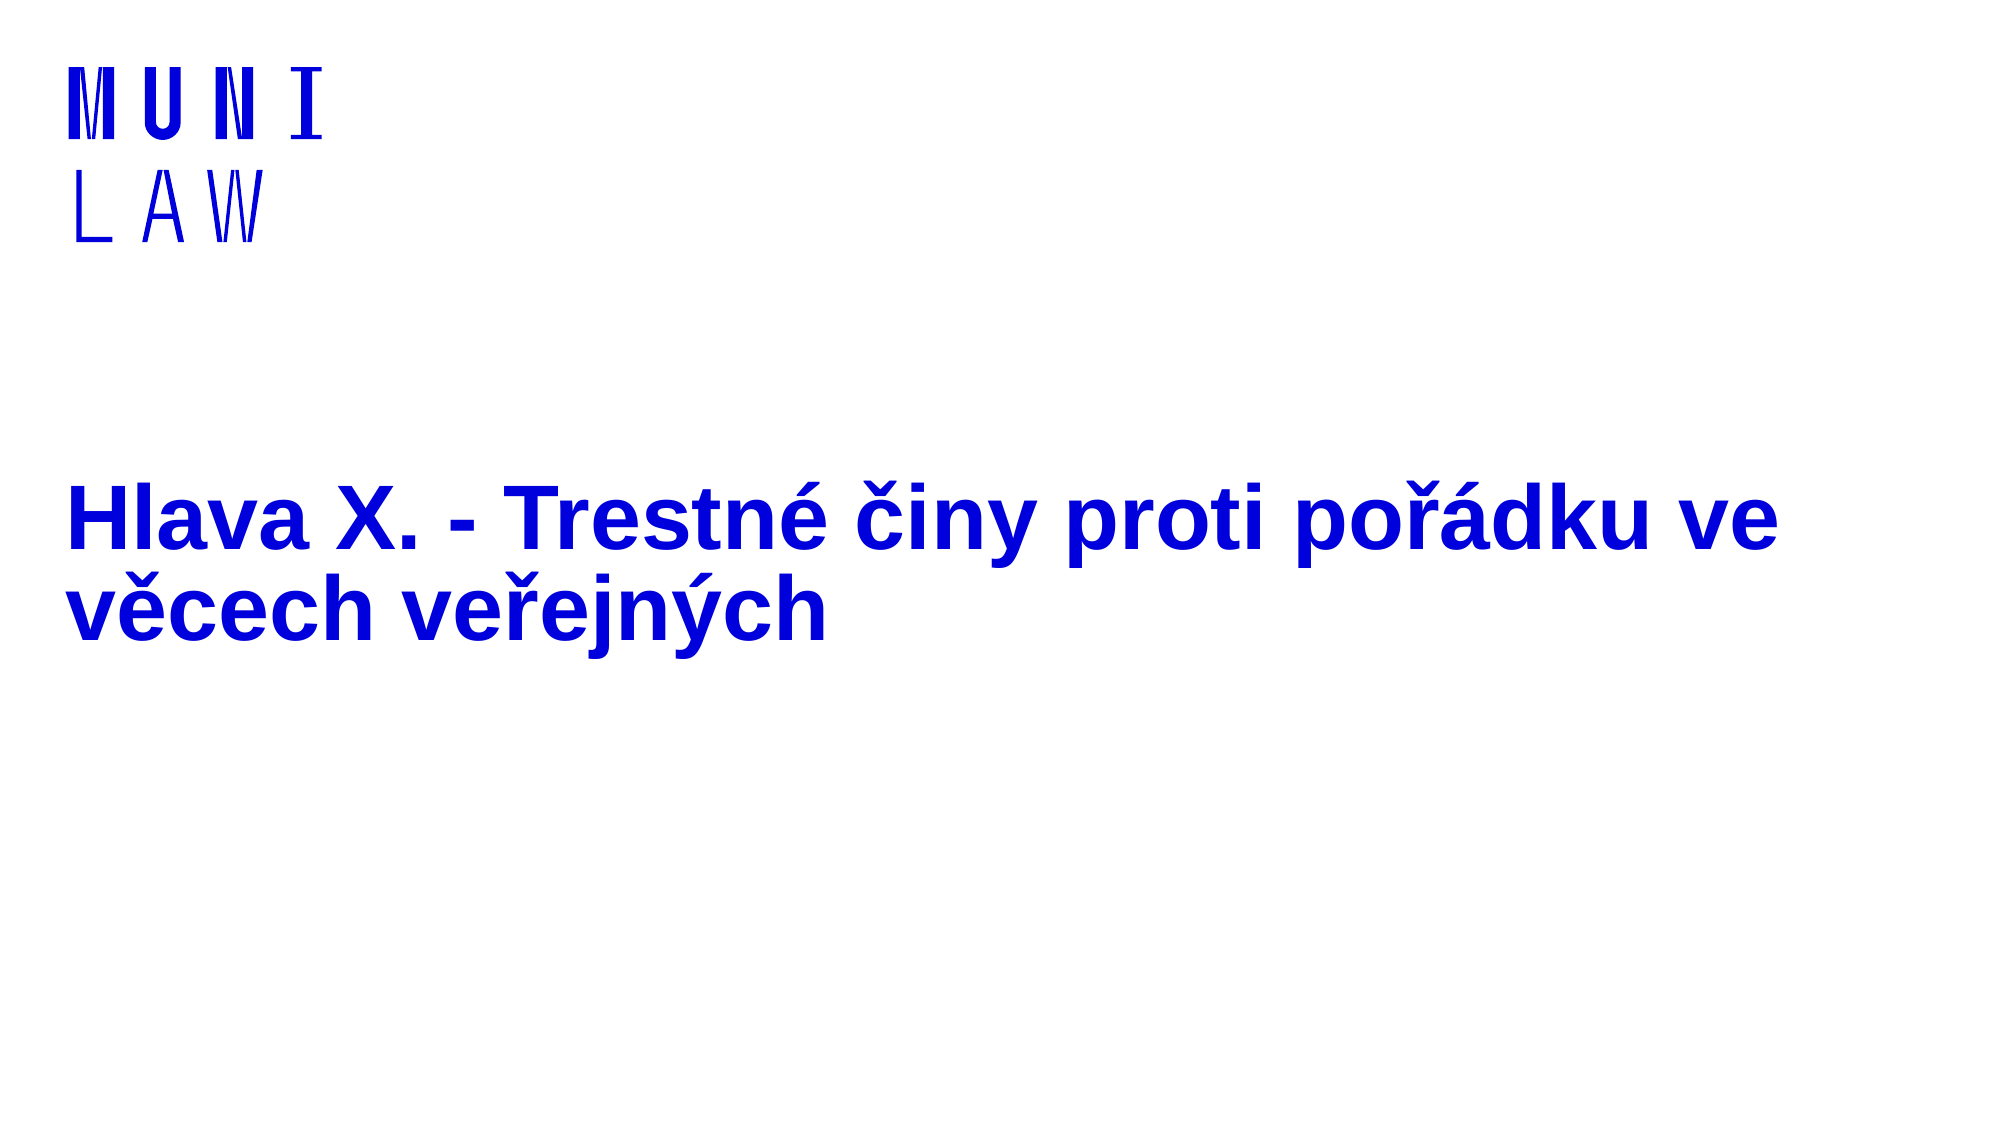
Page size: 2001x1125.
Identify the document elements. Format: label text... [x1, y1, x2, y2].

title Hlava X. - Trestné činy proti pořádku ve věcech veřejných [65, 475, 1930, 668]
